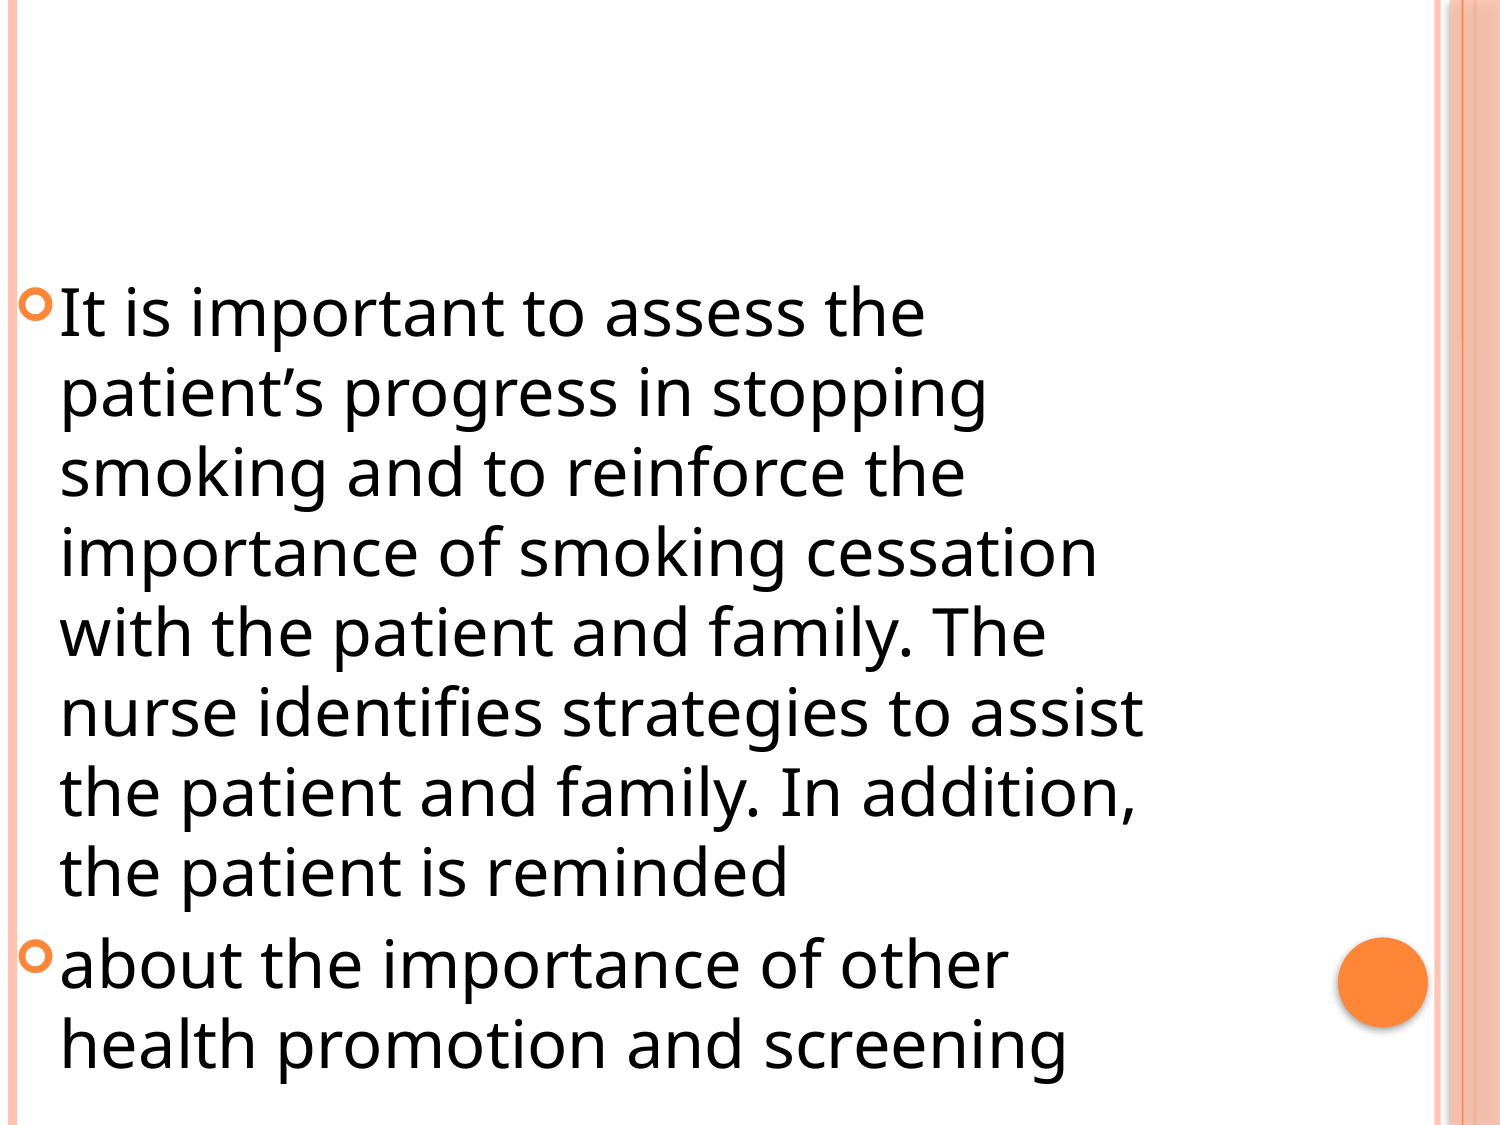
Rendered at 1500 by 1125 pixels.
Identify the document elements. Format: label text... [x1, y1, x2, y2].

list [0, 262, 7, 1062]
list It is important to assess the patient’s progress in stopping smoking and to reinforce the importance of smoking cessation with the patient and family. The nurse identifies strategies to assist the patient and family. In addition, the patient is reminded about the importance of other health promotion and screening [18, 262, 1225, 1062]
